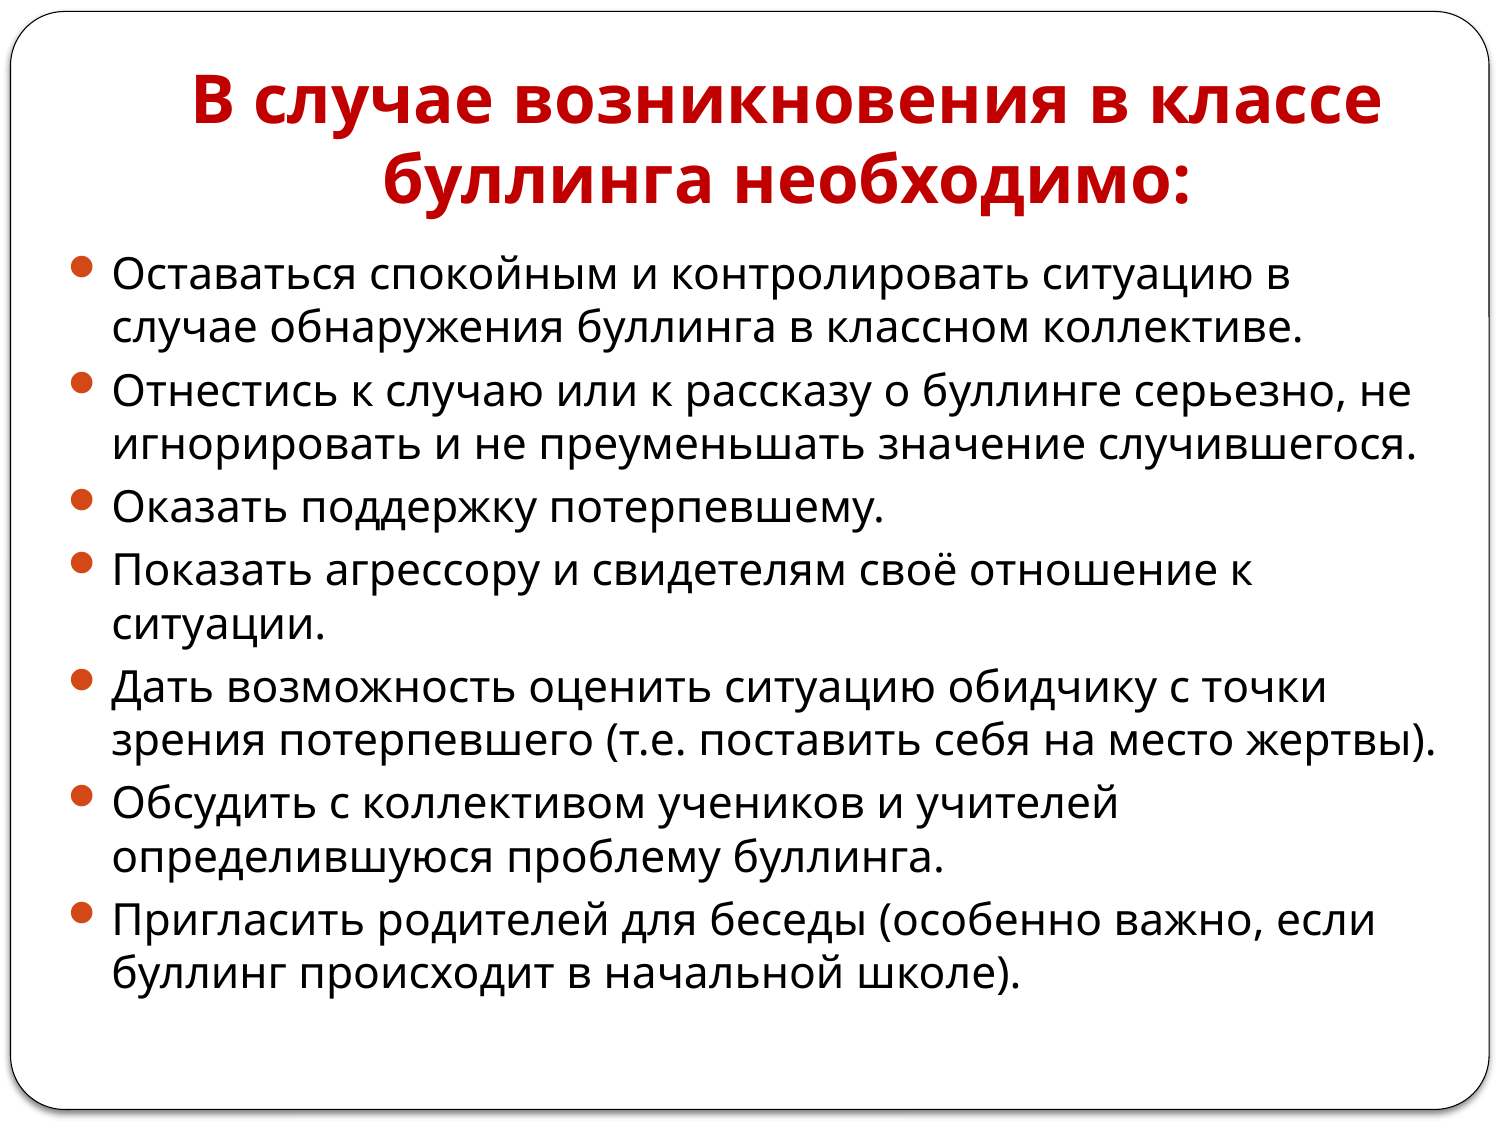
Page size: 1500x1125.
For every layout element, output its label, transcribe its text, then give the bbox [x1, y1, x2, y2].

list Оставаться спокойным и контролировать ситуацию в случае обнаружения буллинга в классном коллективе. Отнестись к случаю или к рассказу о буллинге серьезно, не игнорировать и не преуменьшать значение случившегося. Оказать поддержку потерпевшему. Показать агрессору и свидетелям своё отношение к ситуации. Дать возможность оценить ситуацию обидчику с точки зрения потерпевшего (т.е. поставить себя на место жертвы). Обсудить с коллективом учеников и учителей определившуюся проблему буллинга. Пригласить родителей для беседы (особенно важно, если буллинг происходит в начальной школе). [53, 237, 1459, 1047]
title В случае возникновения в классе буллинга необходимо: [150, 45, 1425, 233]
